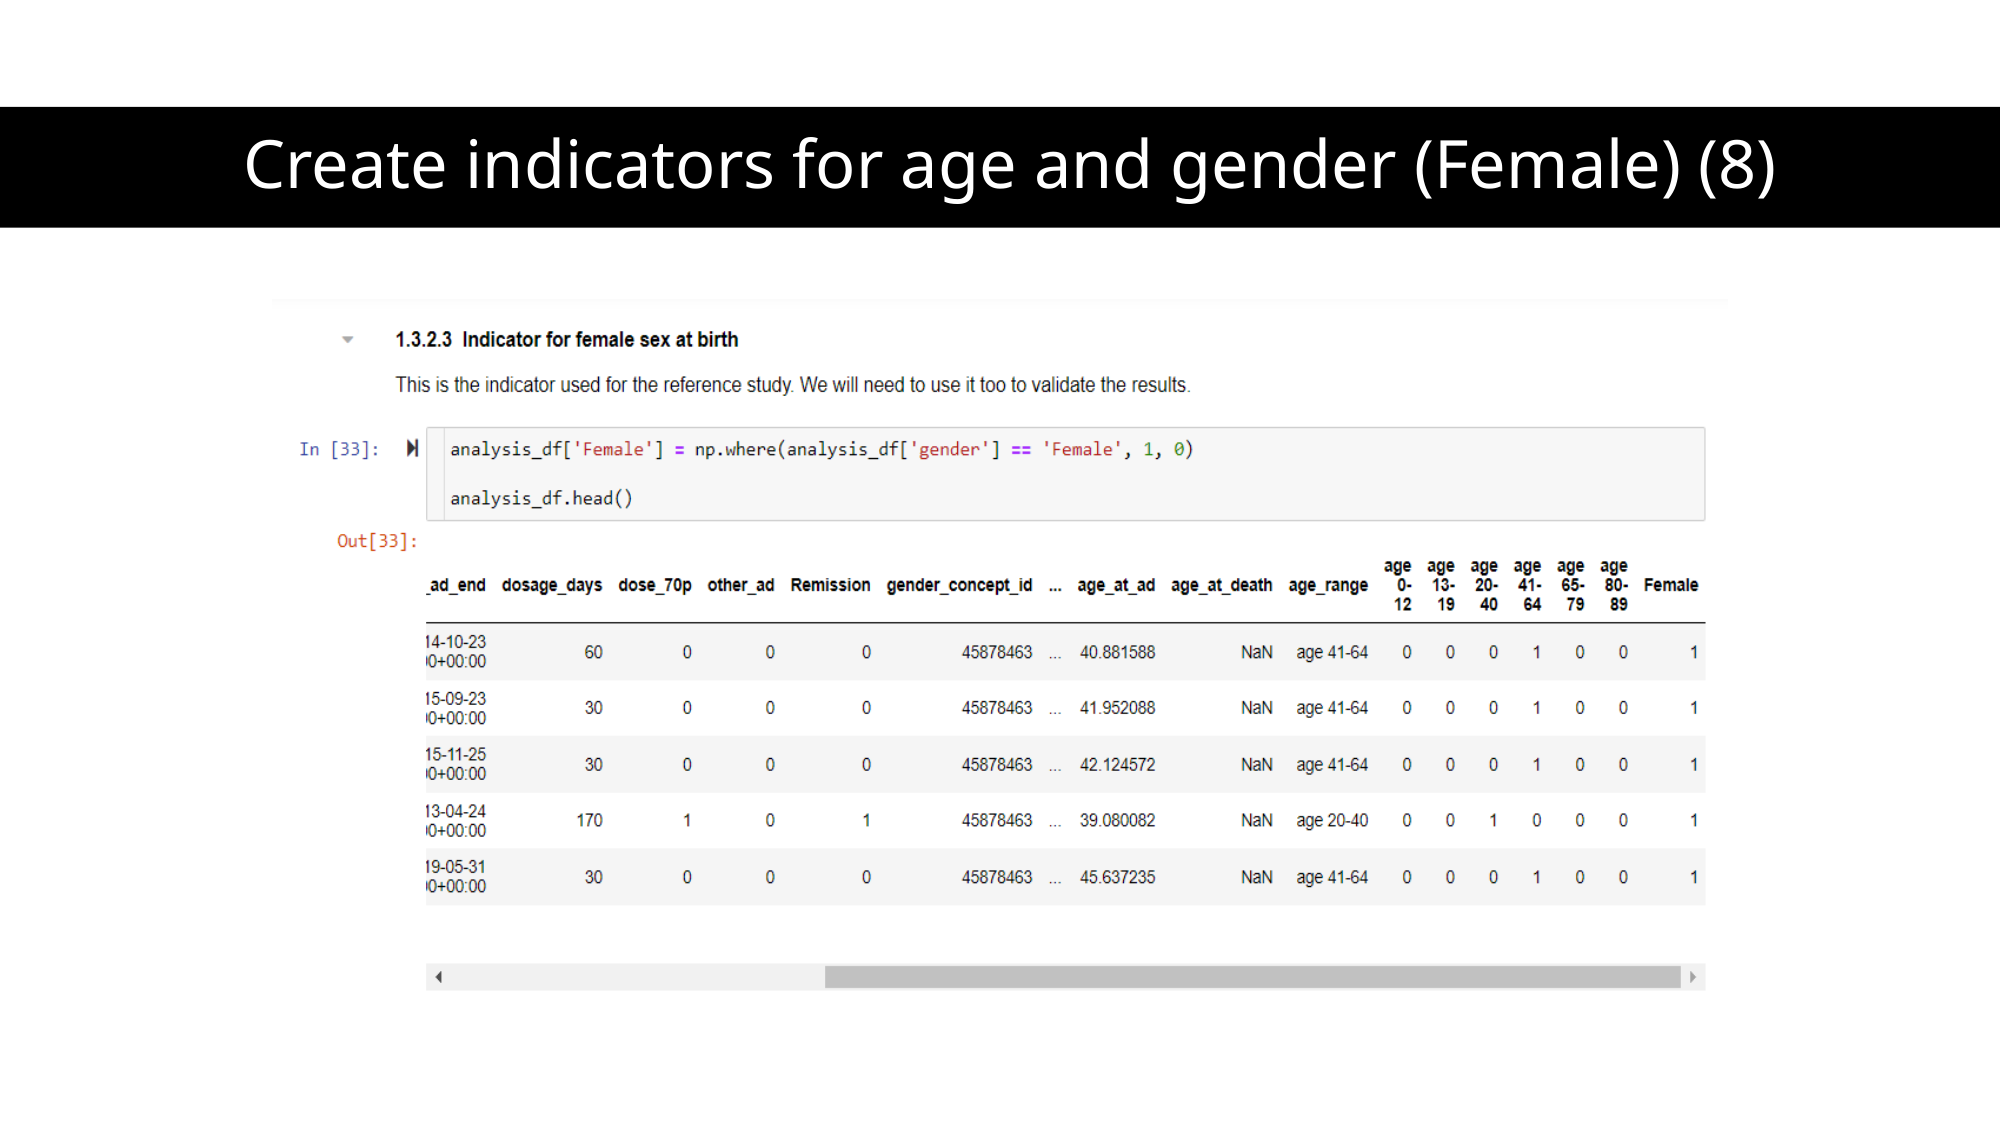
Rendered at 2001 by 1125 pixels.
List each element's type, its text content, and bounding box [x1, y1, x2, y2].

text_box [0, 106, 2000, 229]
title Create indicators for age and gender (Female) (8) [91, 105, 1931, 228]
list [272, 299, 1728, 1014]
